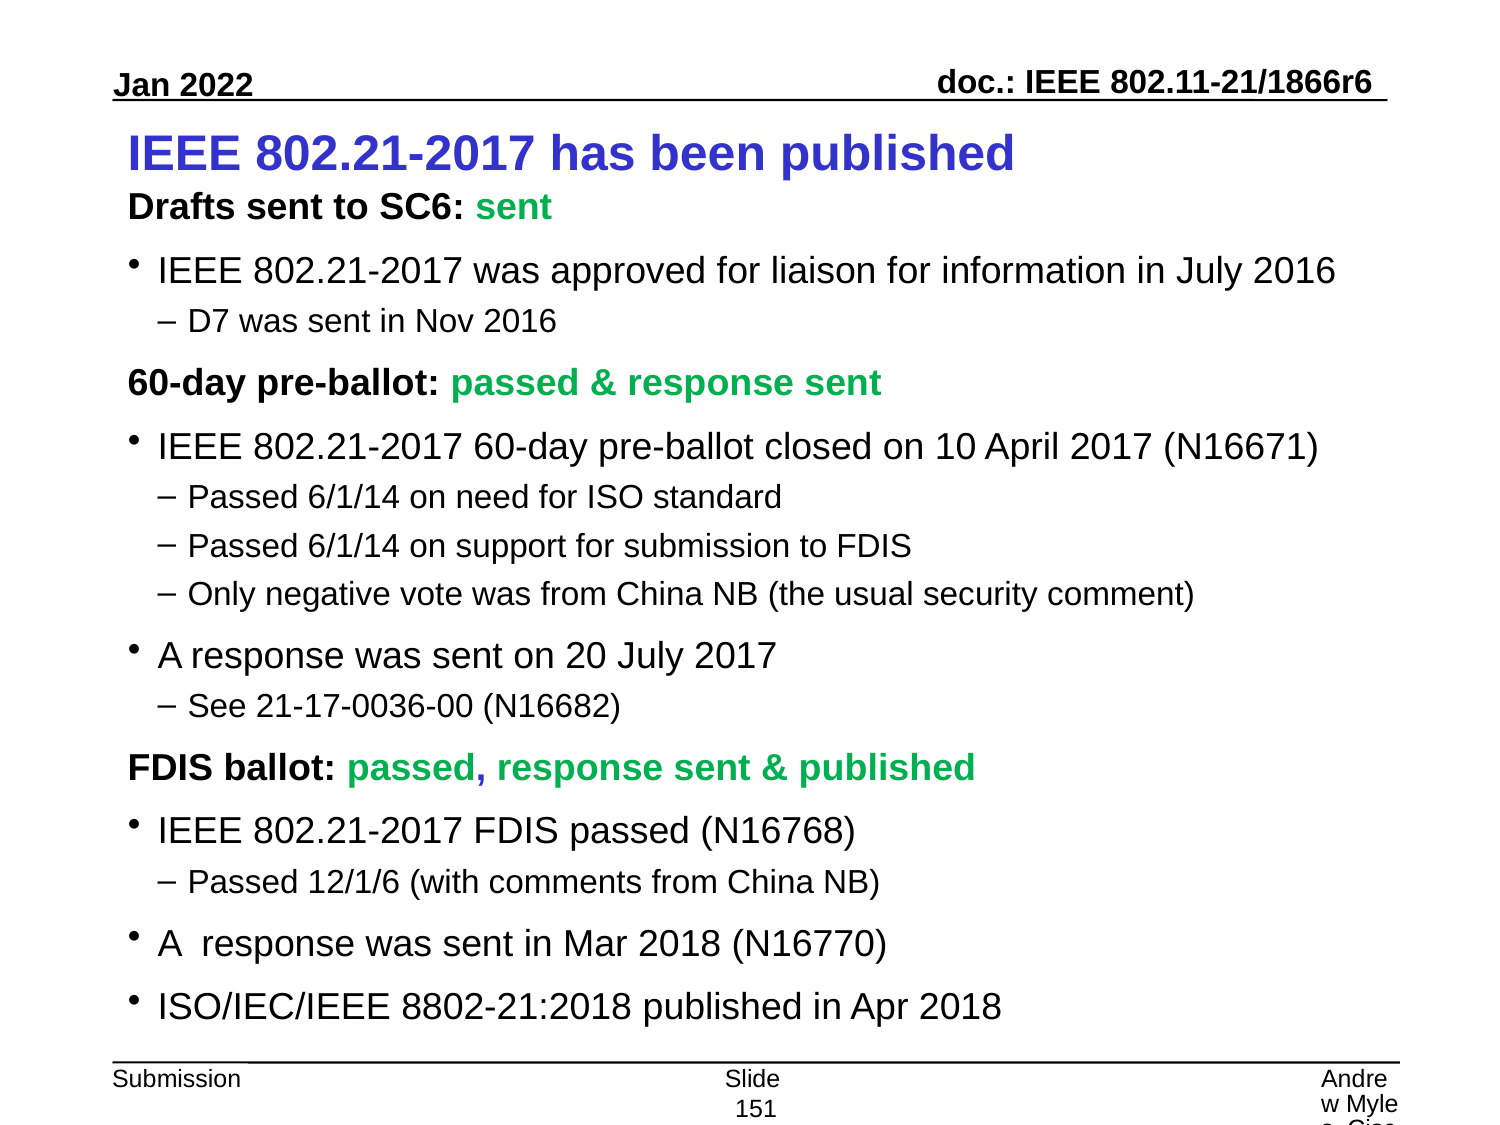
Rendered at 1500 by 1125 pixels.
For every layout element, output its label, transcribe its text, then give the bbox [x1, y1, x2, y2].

slide_number Slide 151 [709, 1061, 803, 1093]
list Drafts sent to SC6: sent IEEE 802.21-2017 was approved for liaison for information in July 2016 D7 was sent in Nov 2016 60-day pre-ballot: passed & response sent IEEE 802.21-2017 60-day pre-ballot closed on 10 April 2017 (N16671) Passed 6/1/14 on need for ISO standard Passed 6/1/14 on support for submission to FDIS Only negative vote was from China NB (the usual security comment) A response was sent on 20 July 2017 See 21-17-0036-00 (N16682) FDIS ballot: passed, response sent & published IEEE 802.21-2017 FDIS passed (N16768) Passed 12/1/6 (with comments from China NB) A response was sent in Mar 2018 (N16770) ISO/IEC/IEEE 8802-21:2018 published in Apr 2018 [112, 174, 1388, 850]
title IEEE 802.21-2017 has been published [112, 112, 1388, 174]
footer Andrew Myles, Cisco [1320, 1061, 1402, 1093]
